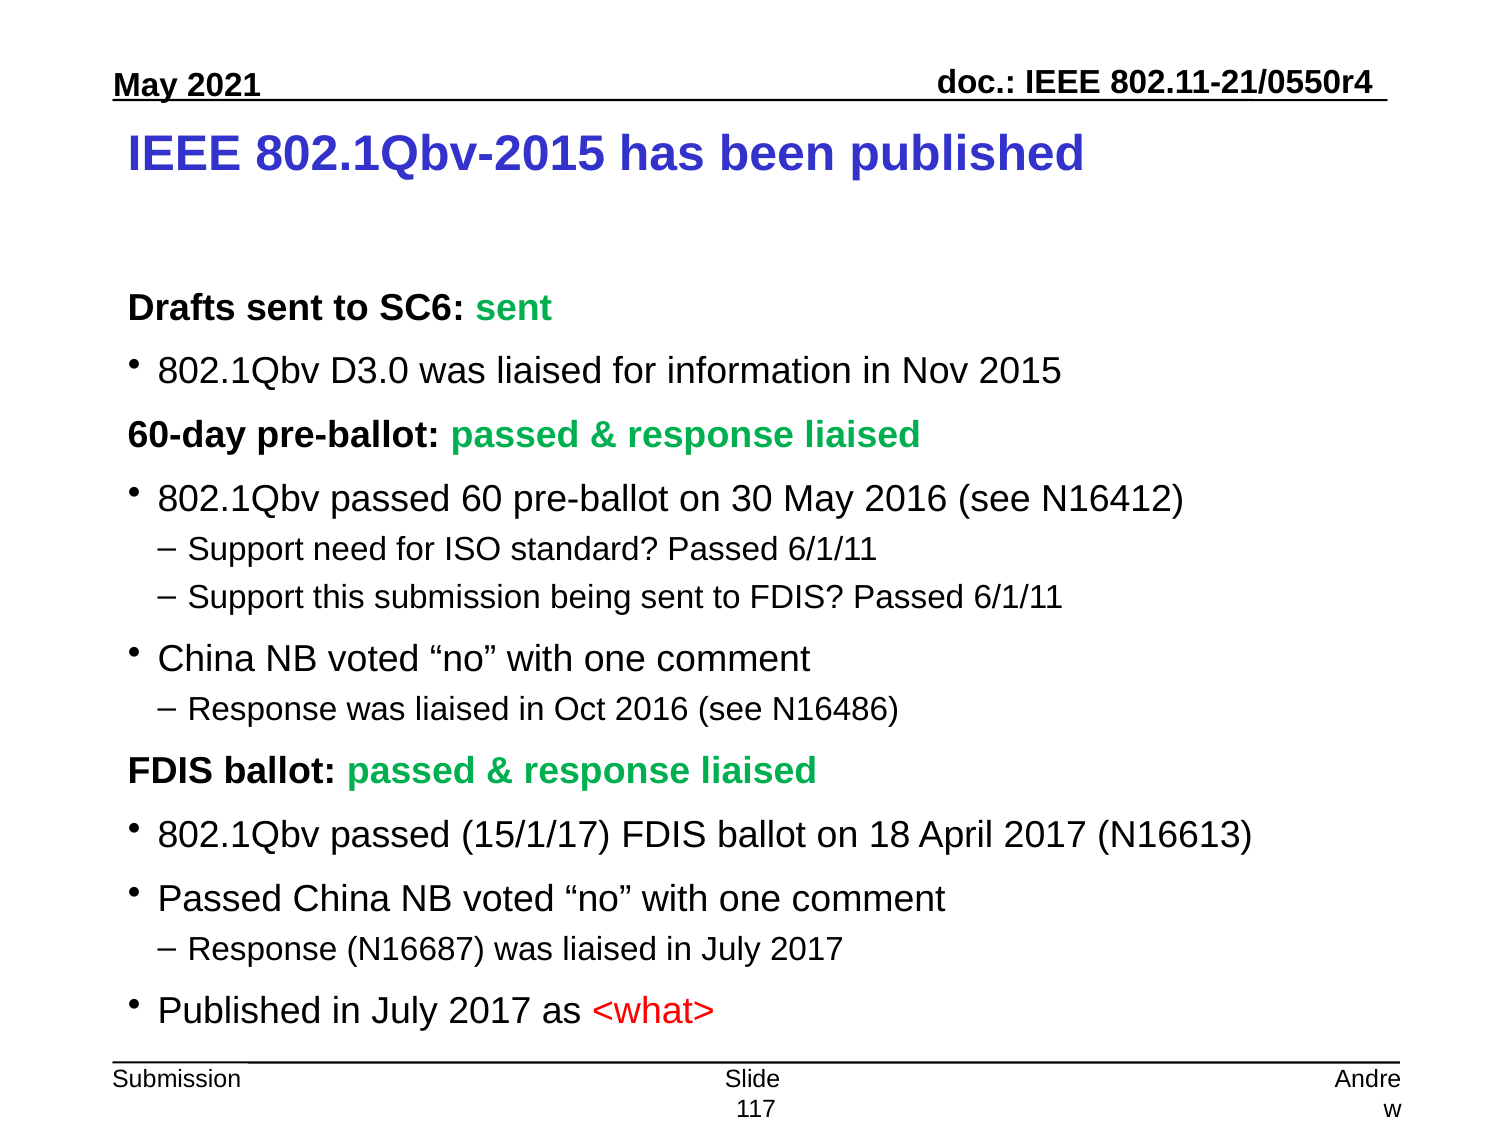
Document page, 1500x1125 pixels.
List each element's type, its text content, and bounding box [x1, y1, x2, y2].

title IEEE 802.1Qbv-2015 has been published [112, 112, 1388, 275]
slide_number Slide 117 [709, 1061, 803, 1093]
footer Andrew Myles, Cisco [1320, 1061, 1402, 1093]
list Drafts sent to SC6: sent 802.1Qbv D3.0 was liaised for information in Nov 2015 60-day pre-ballot: passed & response liaised 802.1Qbv passed 60 pre-ballot on 30 May 2016 (see N16412) Support need for ISO standard? Passed 6/1/11 Support this submission being sent to FDIS? Passed 6/1/11 China NB voted “no” with one comment Response was liaised in Oct 2016 (see N16486) FDIS ballot: passed & response liaised 802.1Qbv passed (15/1/17) FDIS ballot on 18 April 2017 (N16613) Passed China NB voted “no” with one comment Response (N16687) was liaised in July 2017 Published in July 2017 as <what> [112, 275, 1388, 950]
